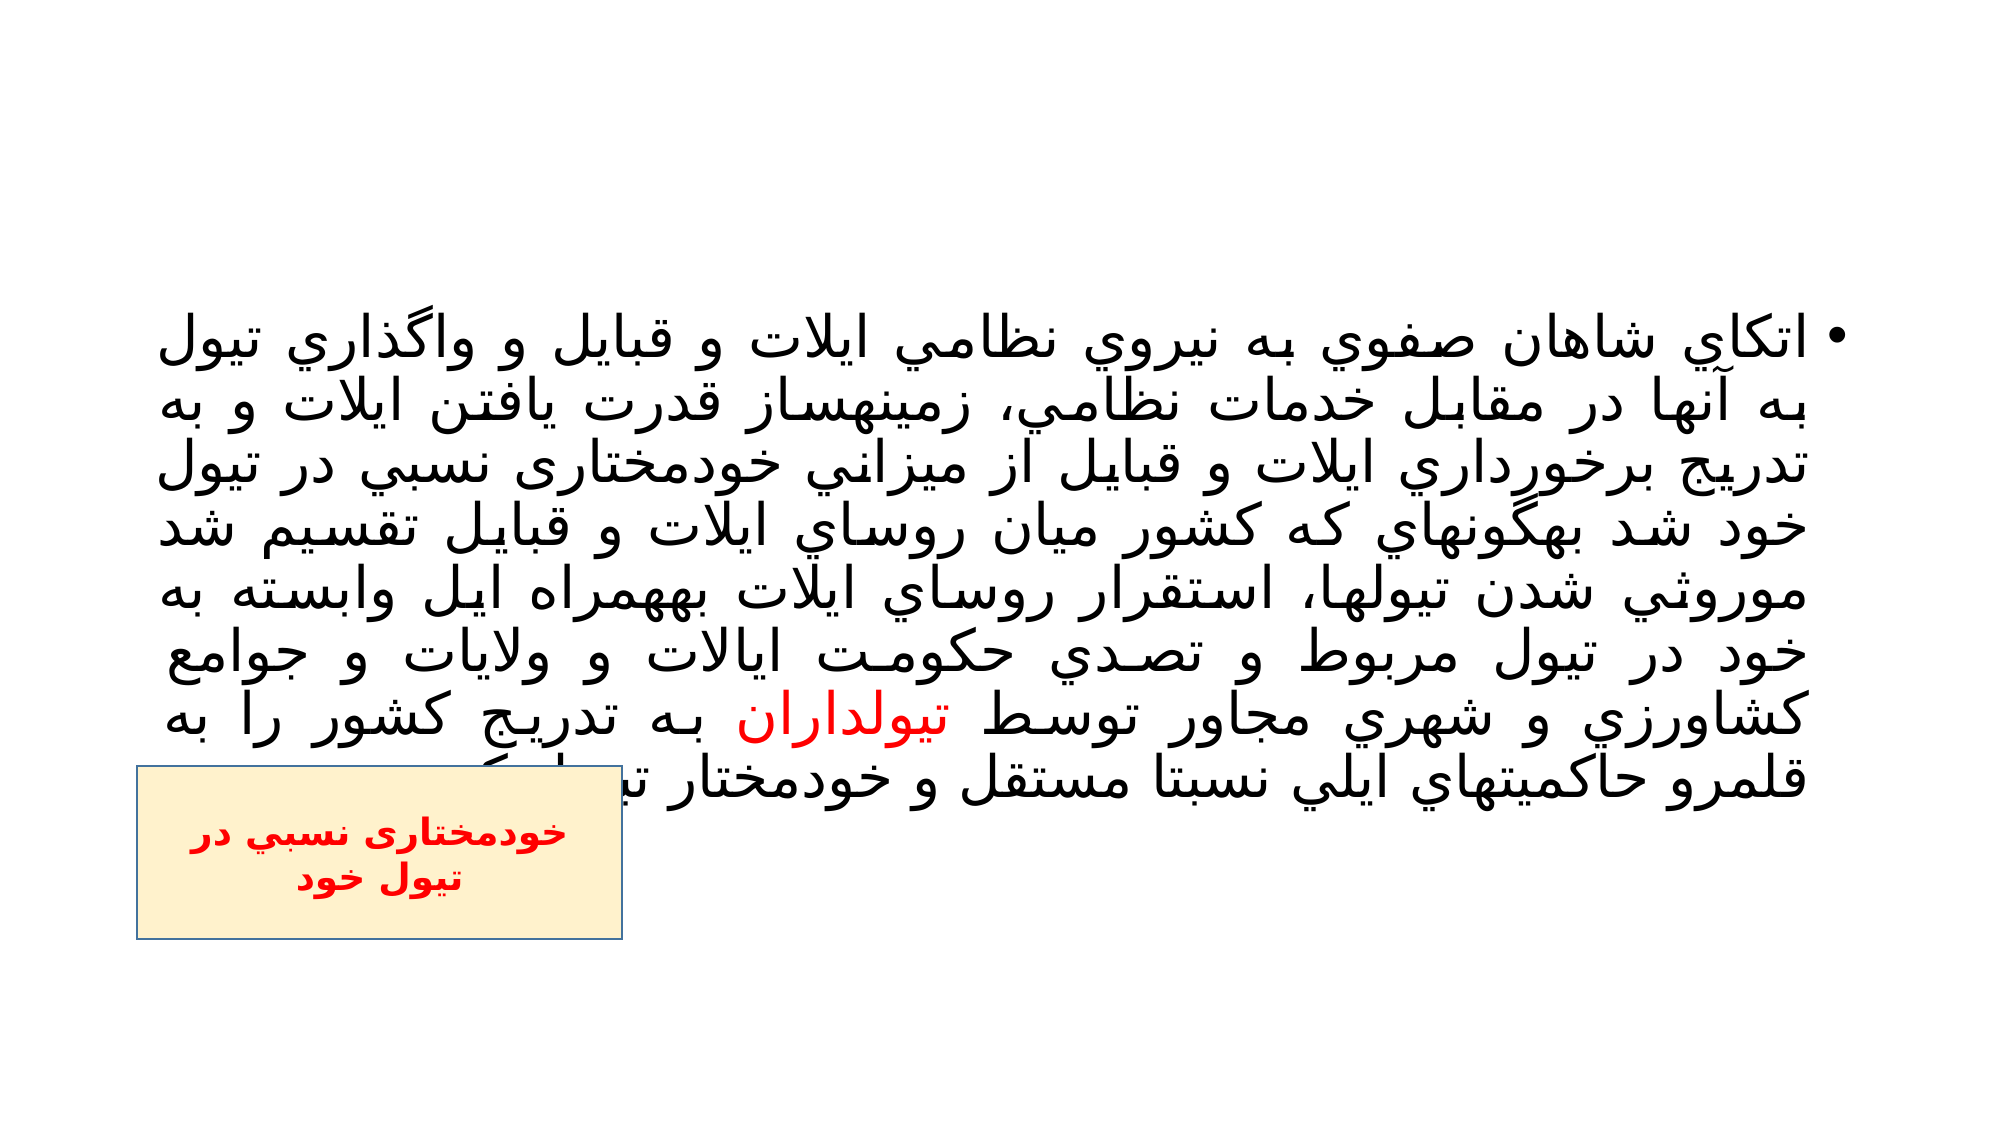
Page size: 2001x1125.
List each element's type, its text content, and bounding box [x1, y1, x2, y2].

text_box خودمختاری نسبي در تيول خود [136, 765, 623, 940]
list اتكاي شاهان صفوي به نيروي نظامي ايلات و قبايل و واگذاري تيول به آنها در مقابل خدمات نظامي، زمينهساز قدرت يافتن ايلات و به تدريج برخورداري ايلات و قبايل از ميزاني خودمختاری نسبي در تيول خود شد بهگونهاي كه كشور ميان روساي ايلات و قبايل تقسيم شد موروثي شدن تيولها، استقرار روساي ايلات بههمراه ايل وابسته به خود در تيول مربوط و تصدي حكومت ايالات و ولايات و جوامع كشاورزي و شهري مجاور توسط تيولداران به تدريج كشور را به قلمرو حاكميتهاي ايلي نسبتا مستقل و خودمختار تبديل كرد. [137, 299, 1863, 1014]
